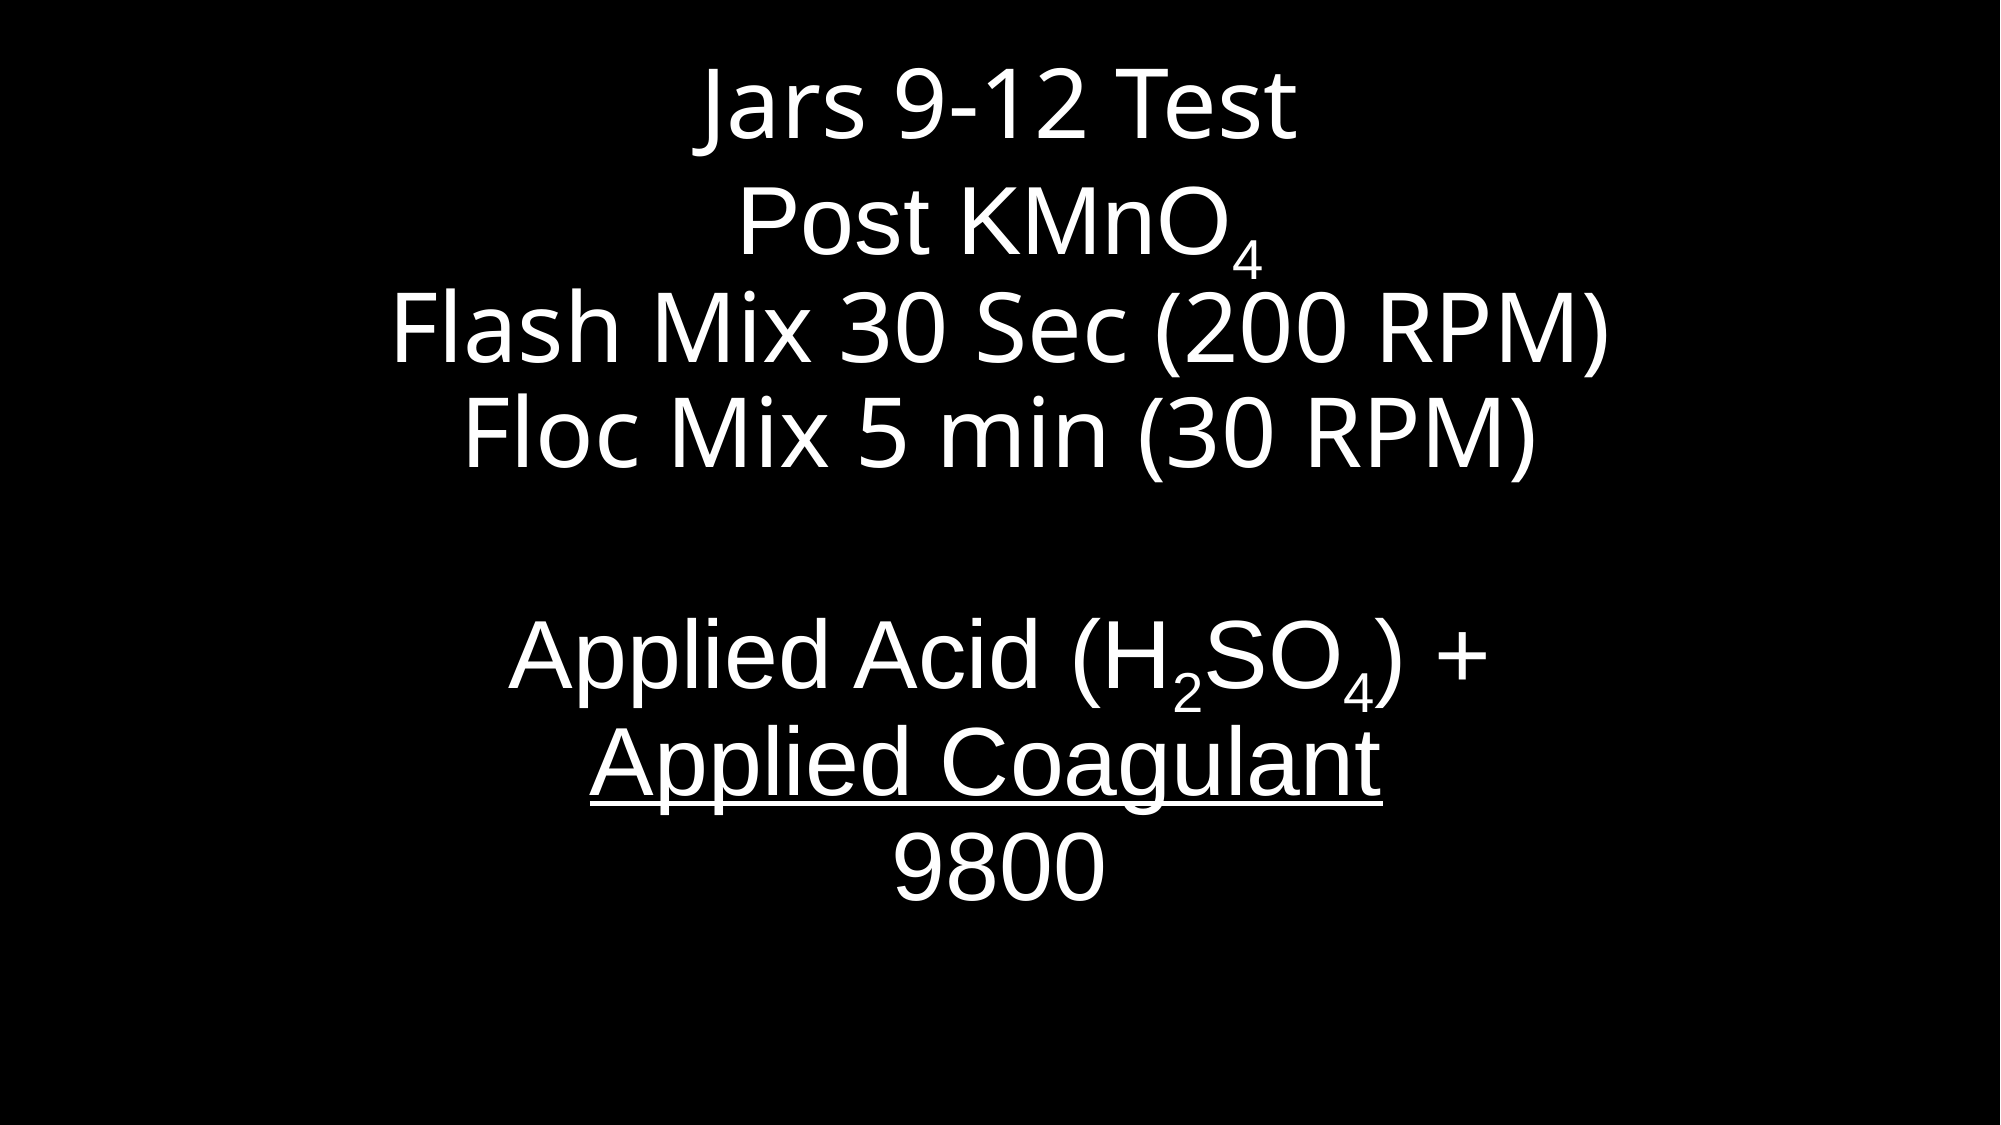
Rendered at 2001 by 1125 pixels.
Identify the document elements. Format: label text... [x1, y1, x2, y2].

title Jars 9-12 Test Post KMnO4 Flash Mix 30 Sec (200 RPM) Floc Mix 5 min (30 RPM) Applied Acid (H2SO4) + Applied Coagulant 9800 [249, 43, 1750, 1046]
